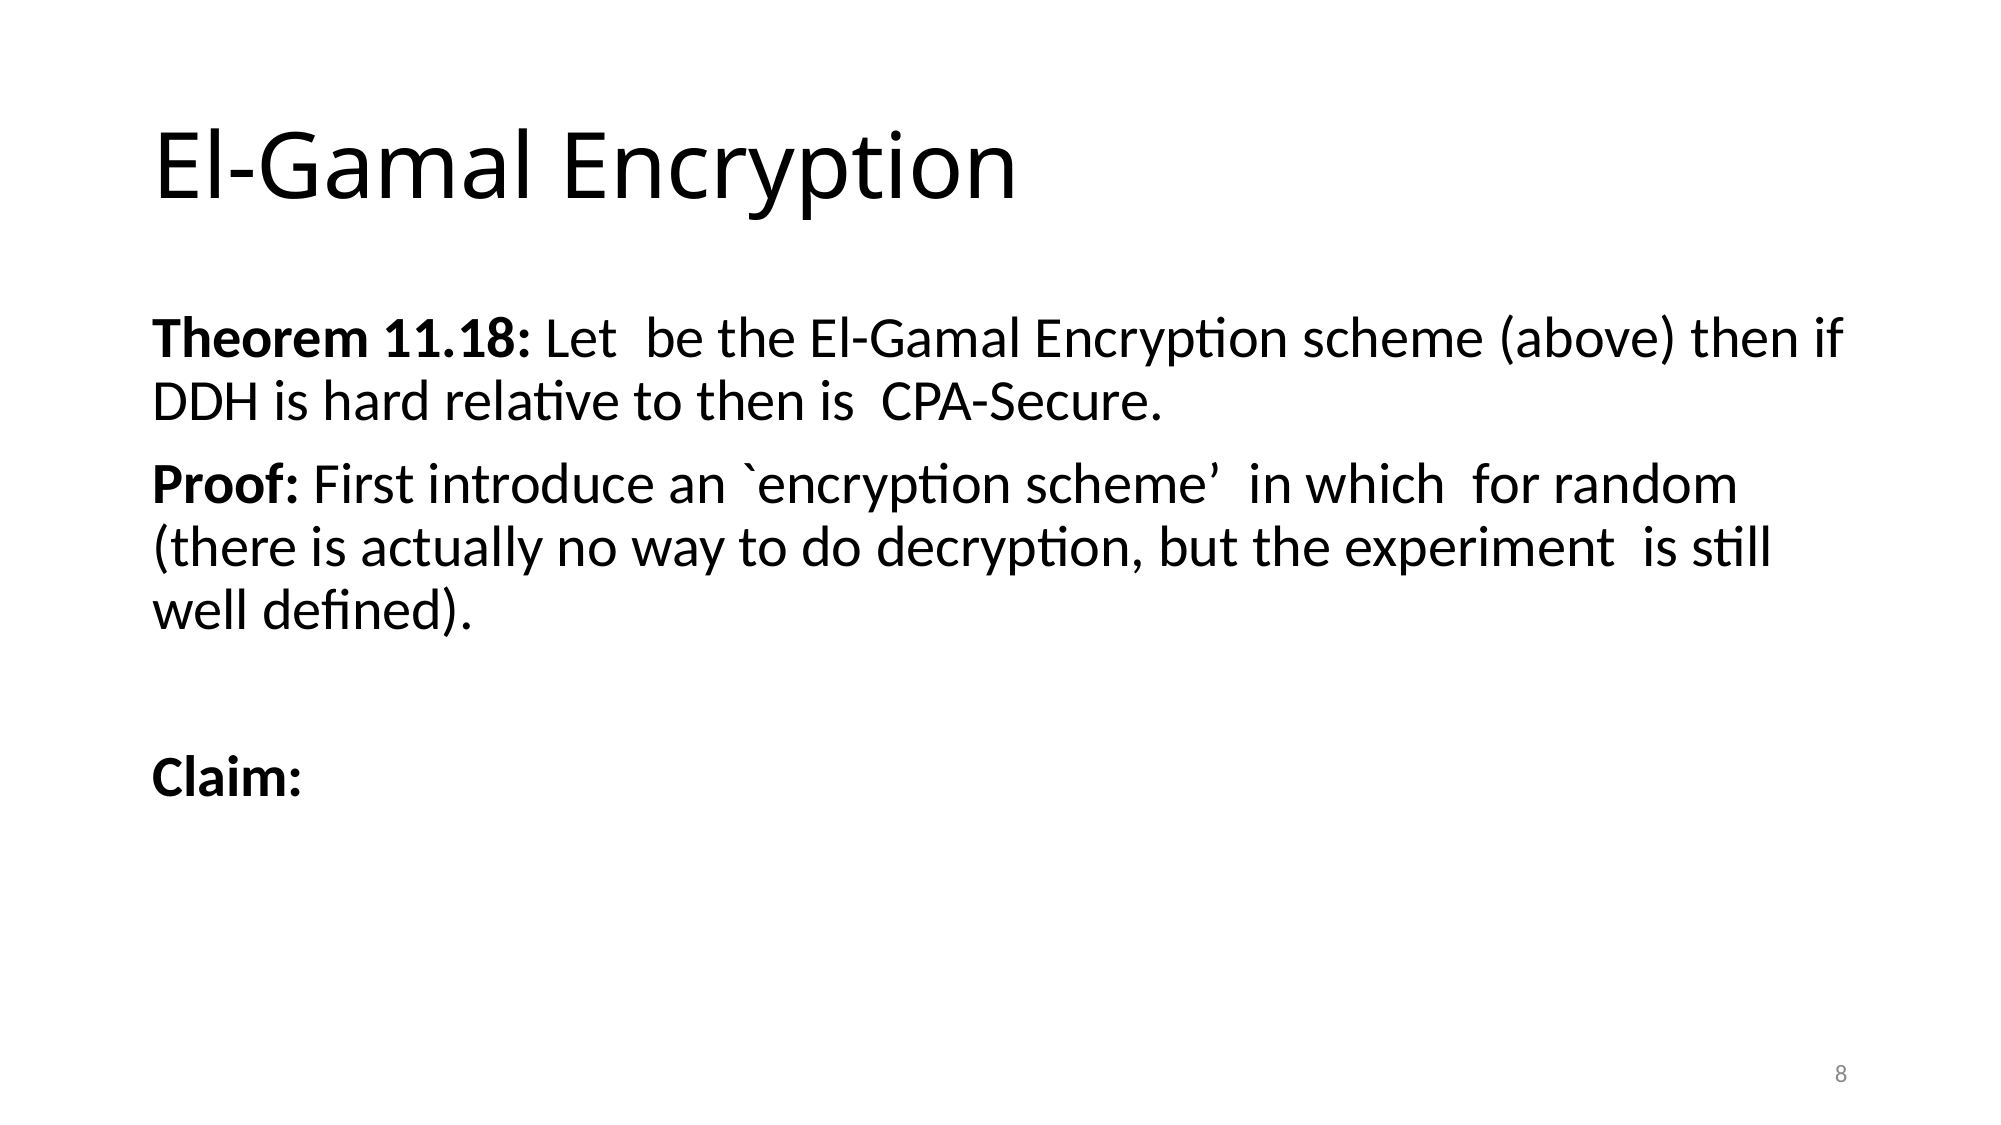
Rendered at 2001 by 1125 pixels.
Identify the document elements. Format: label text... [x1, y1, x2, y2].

slide_number 8 [1412, 1042, 1863, 1103]
title El-Gamal Encryption [137, 59, 1863, 278]
